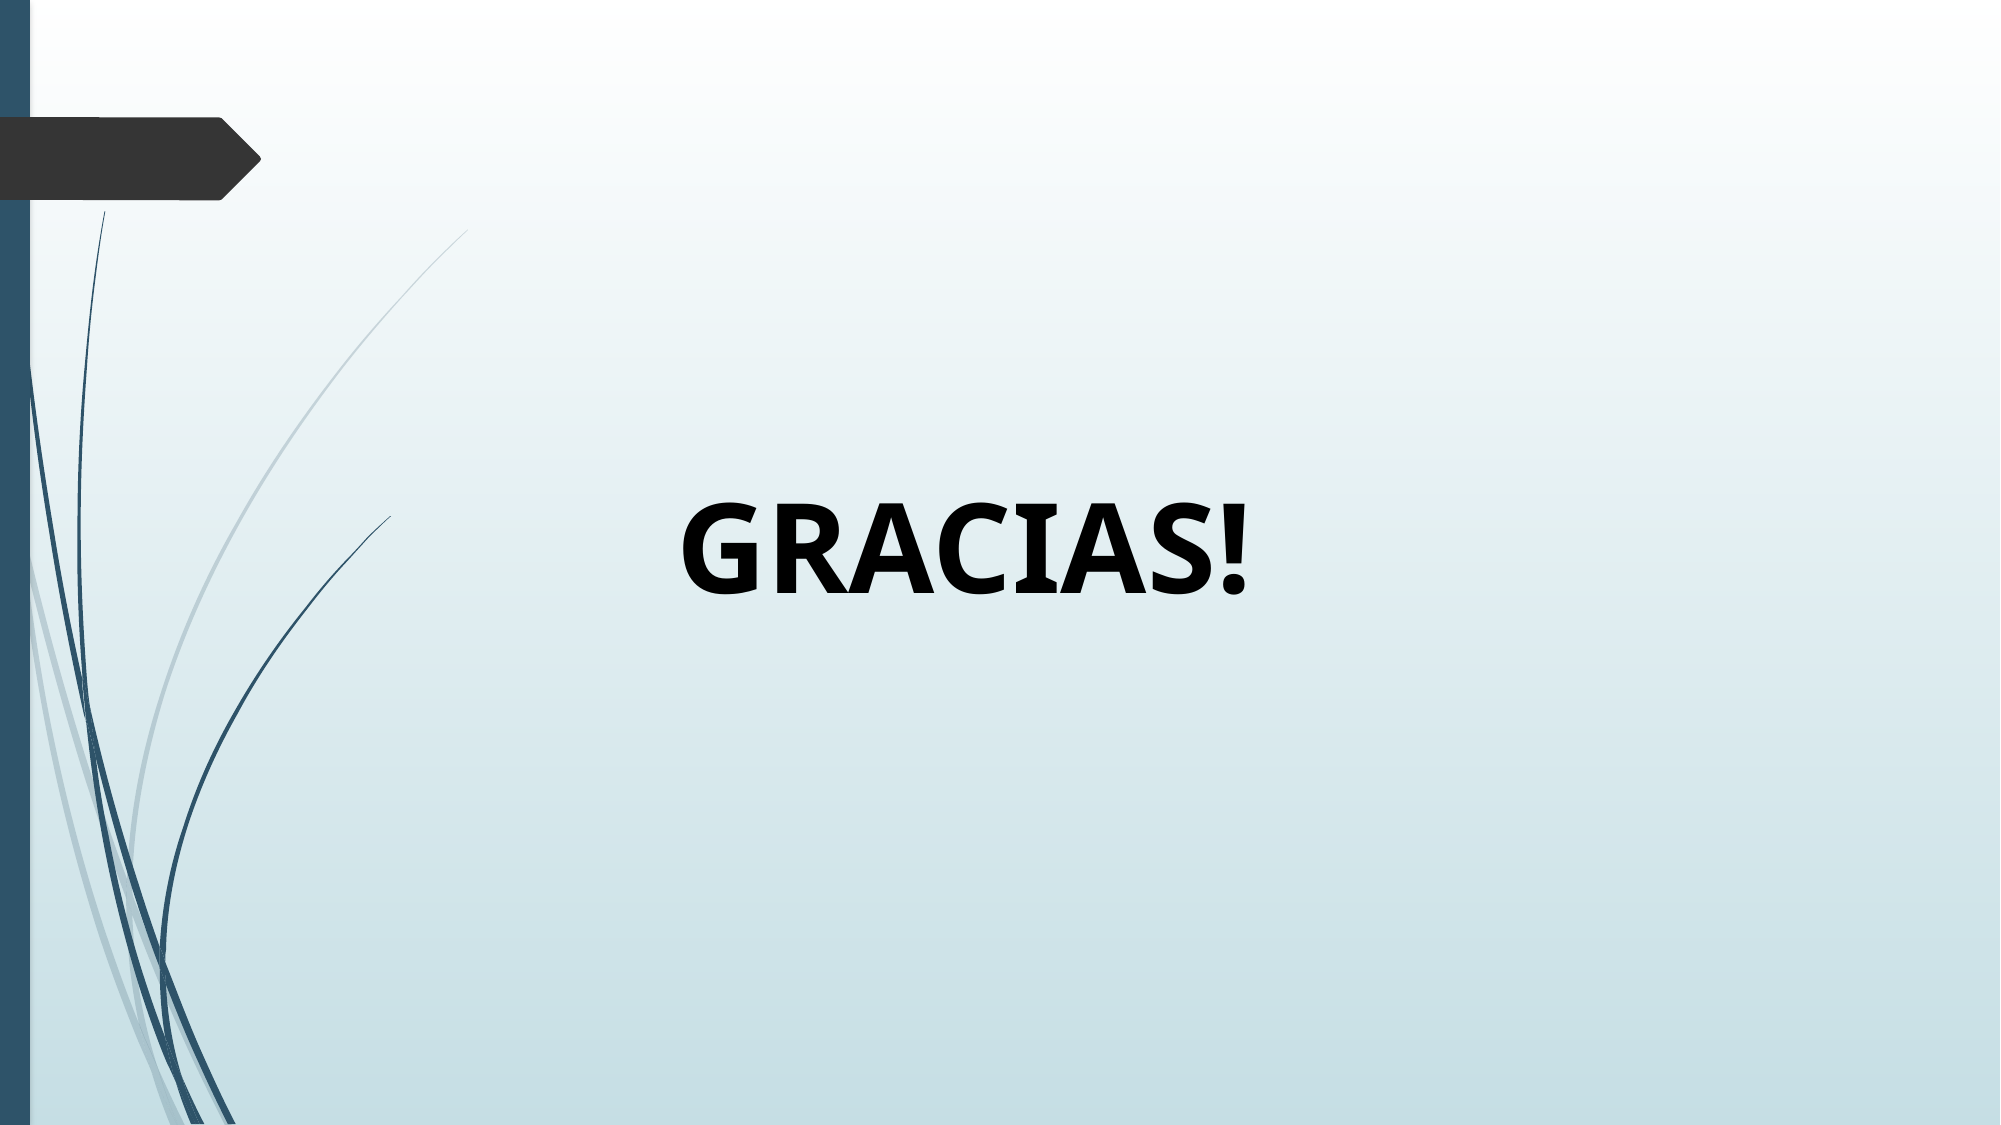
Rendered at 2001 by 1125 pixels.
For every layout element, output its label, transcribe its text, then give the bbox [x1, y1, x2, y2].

text_box GRACIAS! [661, 448, 1518, 639]
